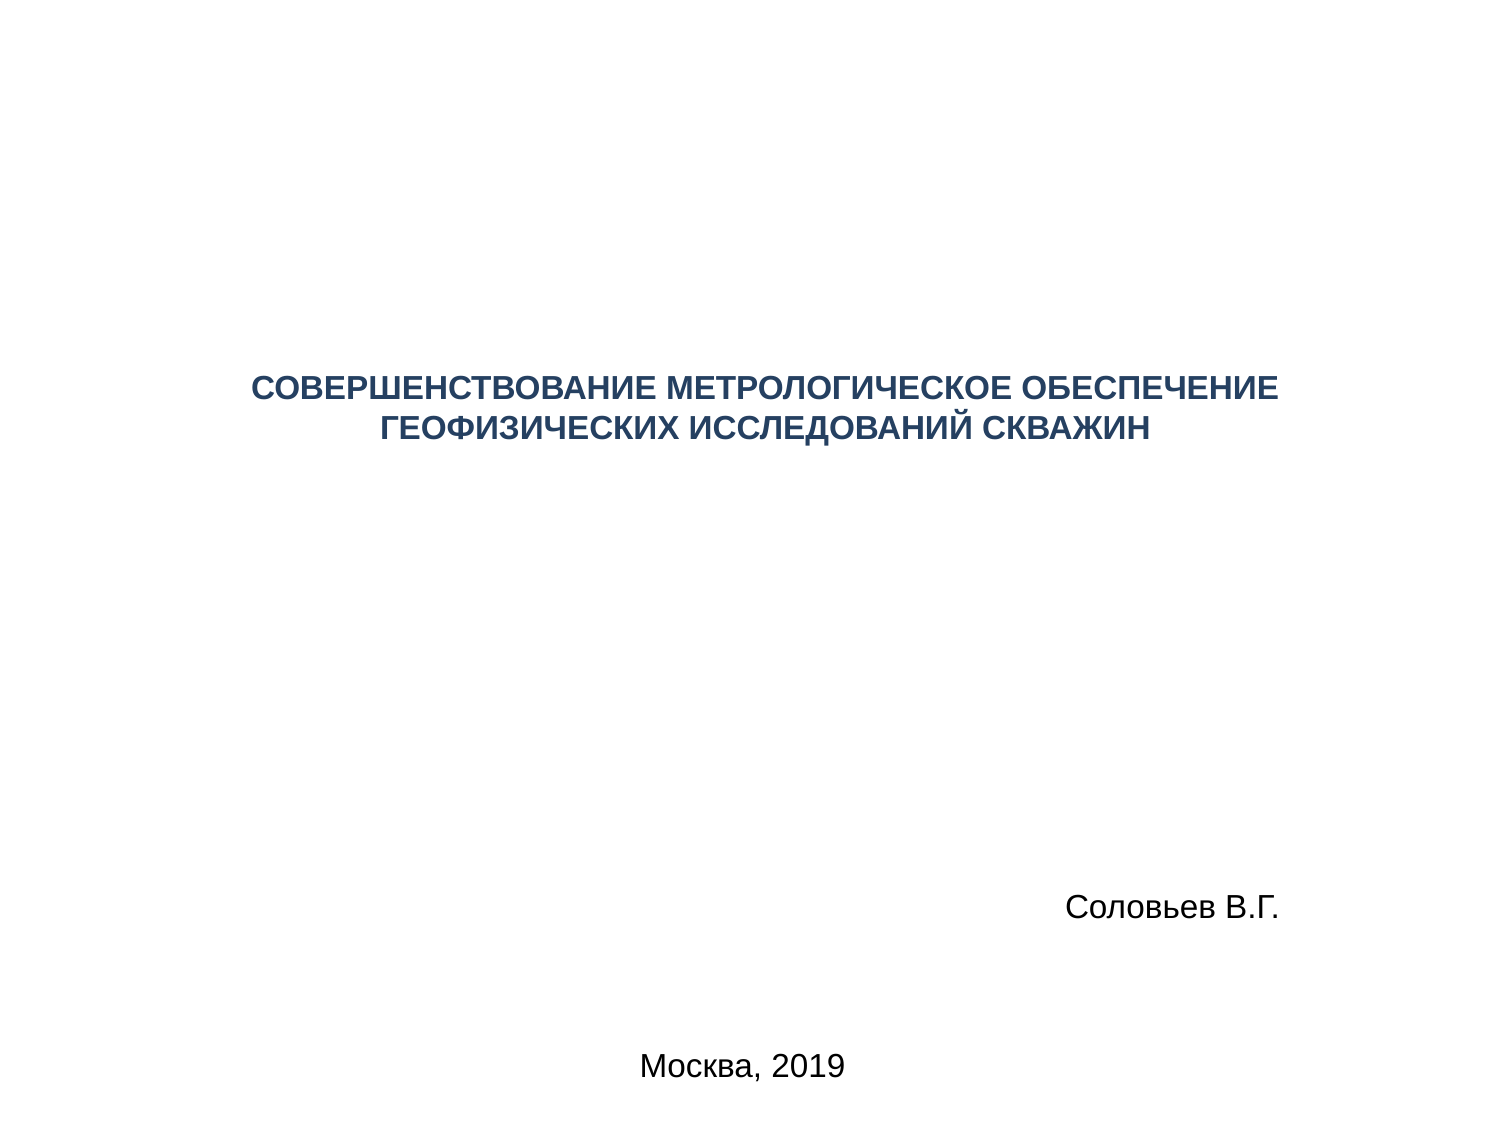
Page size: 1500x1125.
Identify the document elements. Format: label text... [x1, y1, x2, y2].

text_box СОВЕРШЕНСТВОВАНИЕ МЕТРОЛОГИЧЕСКОЕ ОБЕСПЕЧЕНИЕ ГЕОФИЗИЧЕСКИХ ИССЛЕДОВАНИЙ СКВАЖИН Соловьев В.Г. Москва, 2019 [191, 19, 1340, 1092]
